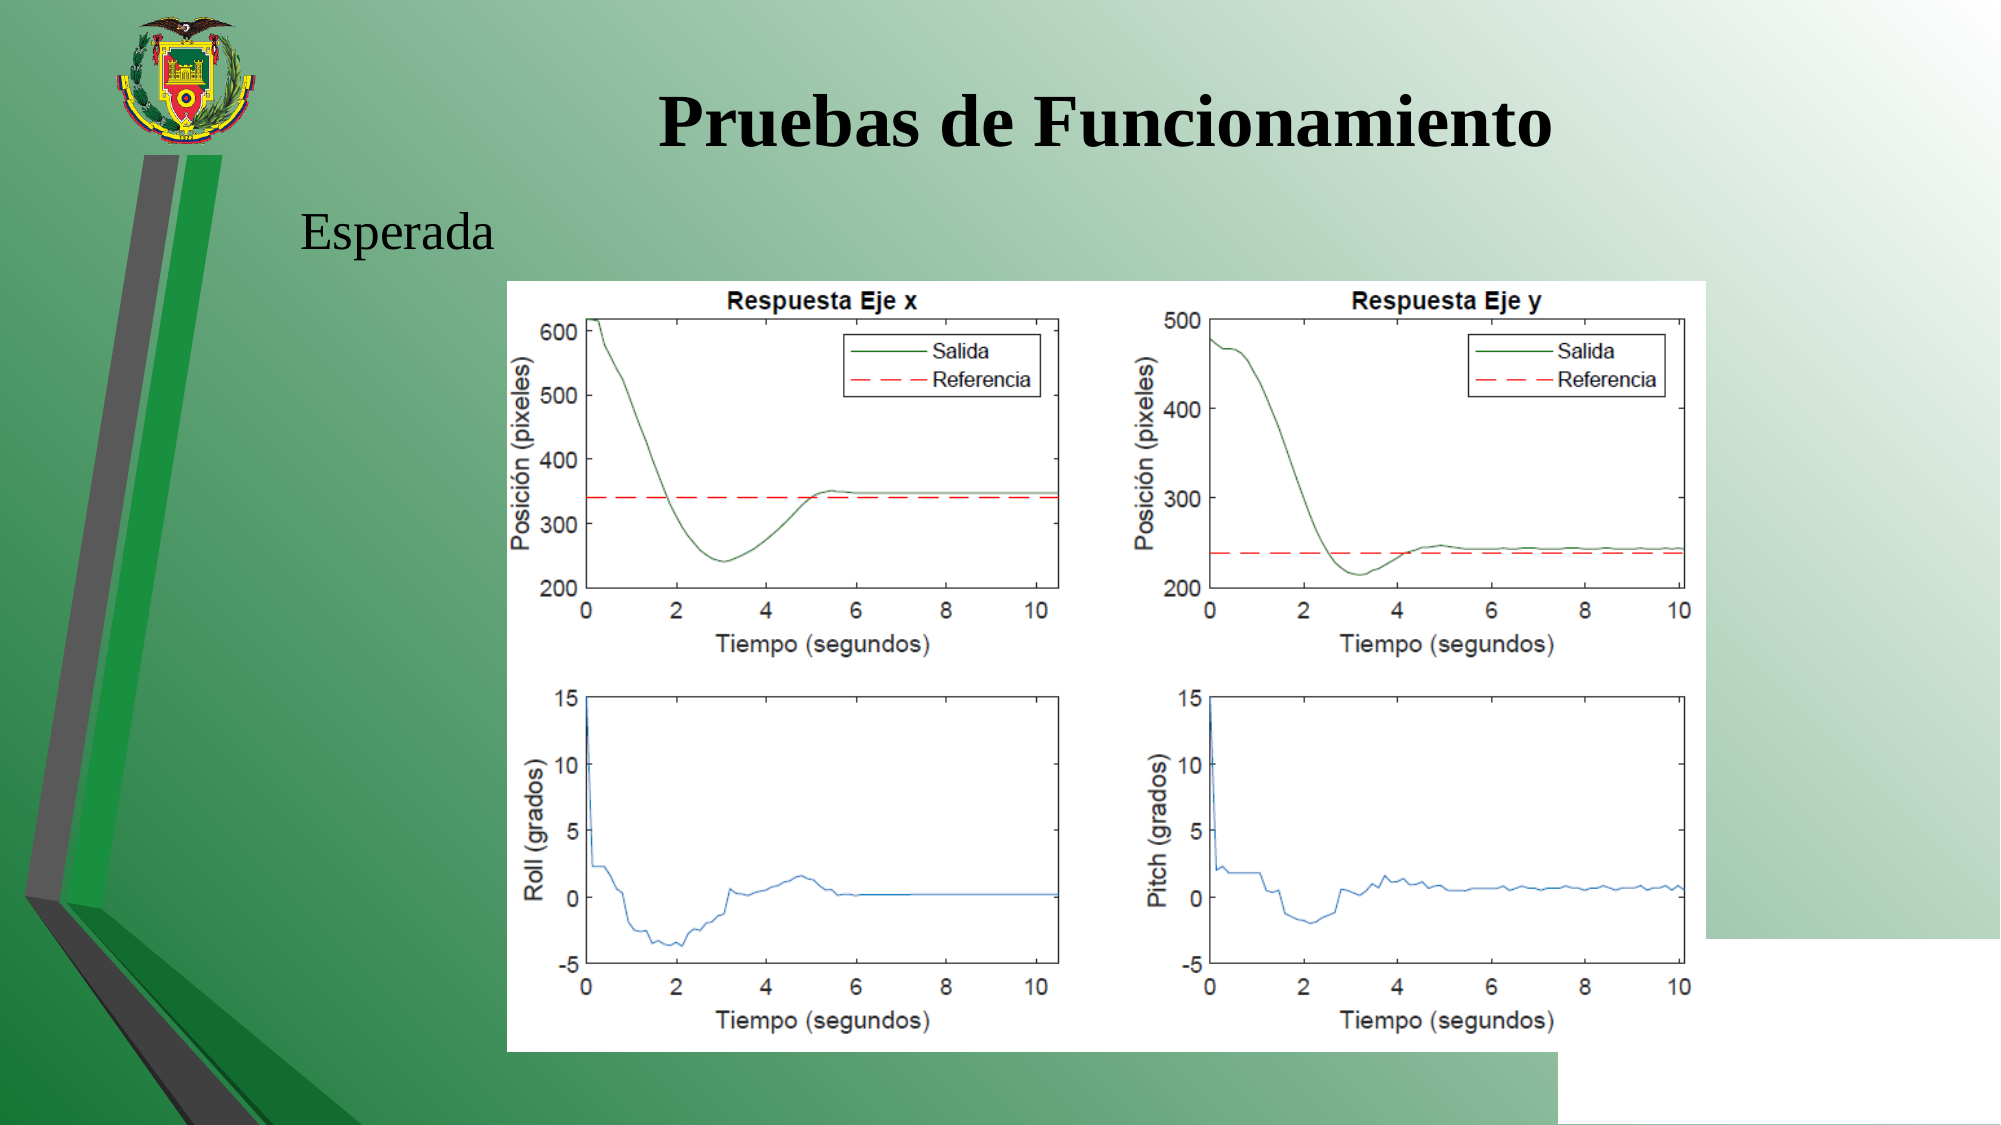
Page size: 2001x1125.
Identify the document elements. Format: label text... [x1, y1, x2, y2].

picture [109, 7, 262, 148]
picture [507, 280, 2000, 1124]
title Pruebas de Funcionamiento [285, 55, 1929, 177]
text_box Esperada [285, 188, 1600, 269]
